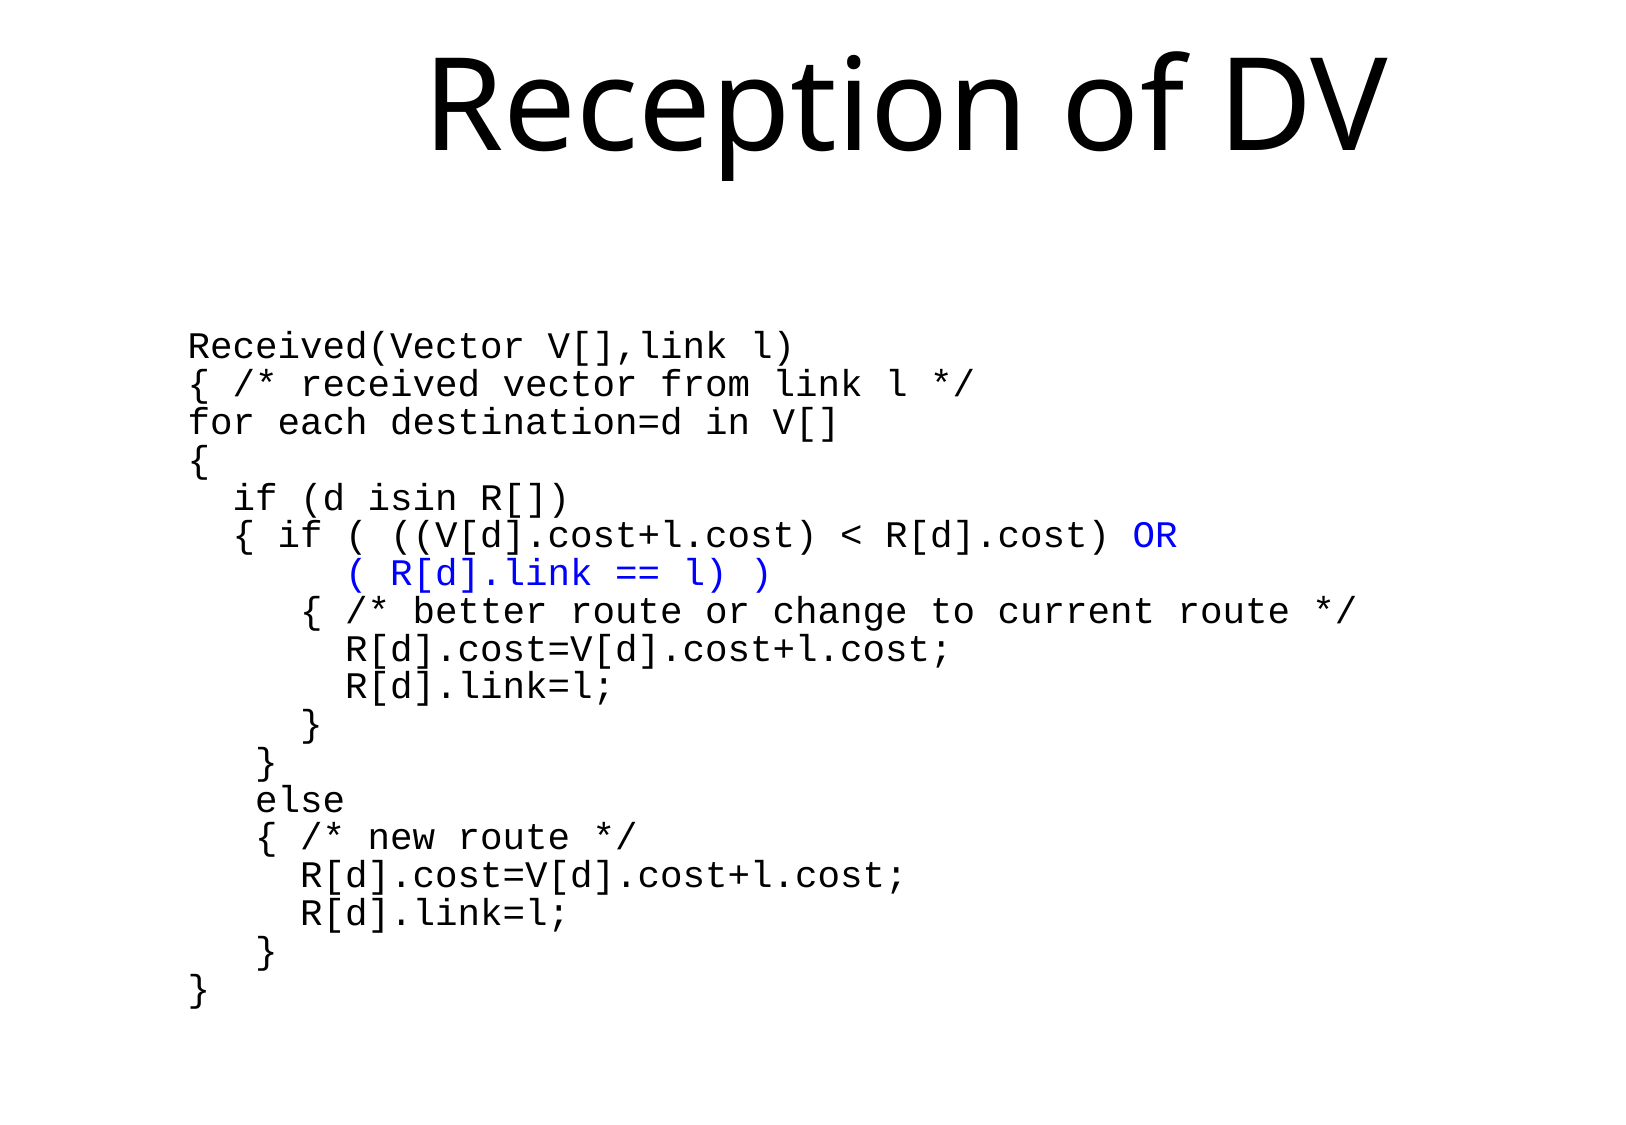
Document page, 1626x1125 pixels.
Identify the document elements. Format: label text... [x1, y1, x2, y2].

text_box Received(Vector V[],link l) { /* received vector from link l */ for each destination=d in V[] { if (d isin R[]) { if ( ((V[d].cost+l.cost) < R[d].cost) OR ( R[d].link == l) ) { /* better route or change to current route */ R[d].cost=V[d].cost+l.cost; R[d].link=l; } } else { /* new route */ R[d].cost=V[d].cost+l.cost; R[d].link=l; } } [187, 328, 1358, 1009]
title Reception of DV [291, 0, 1522, 199]
